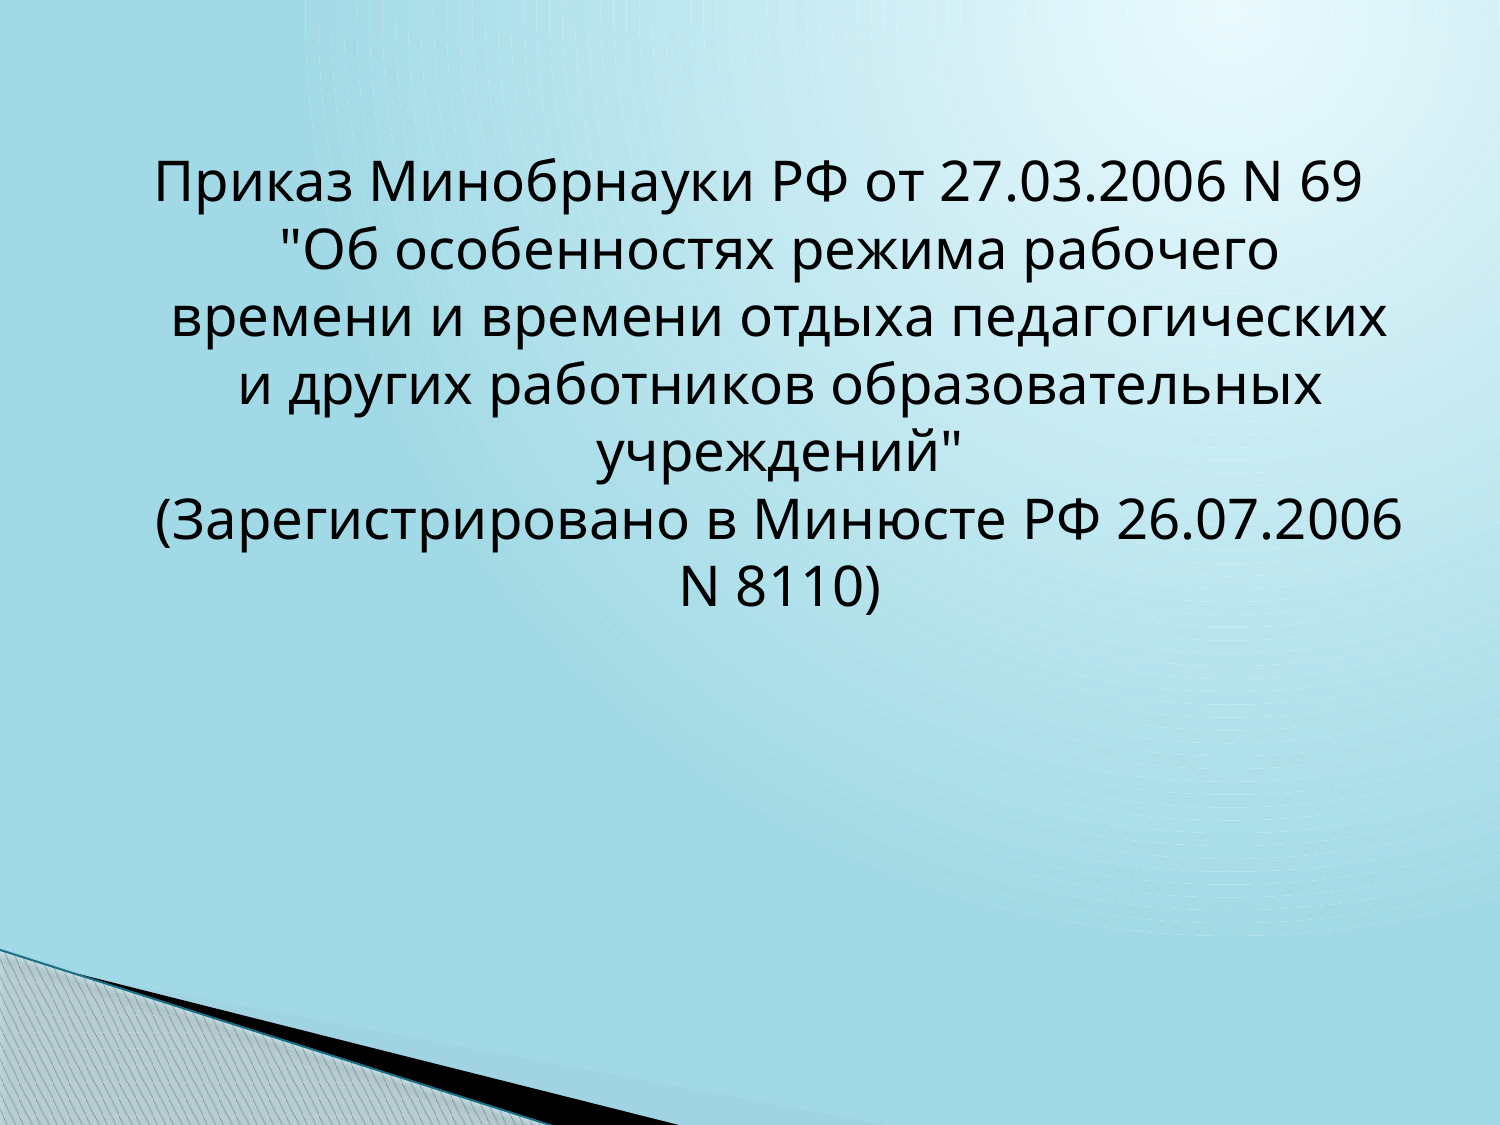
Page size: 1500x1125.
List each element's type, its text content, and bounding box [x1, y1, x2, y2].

list Приказ Минобрнауки РФ от 27.03.2006 N 69 "Об особенностях режима рабочего времени и времени отдыха педагогических и других работников образовательных учреждений" (Зарегистрировано в Минюсте РФ 26.07.2006 N 8110) [75, 62, 1425, 1005]
